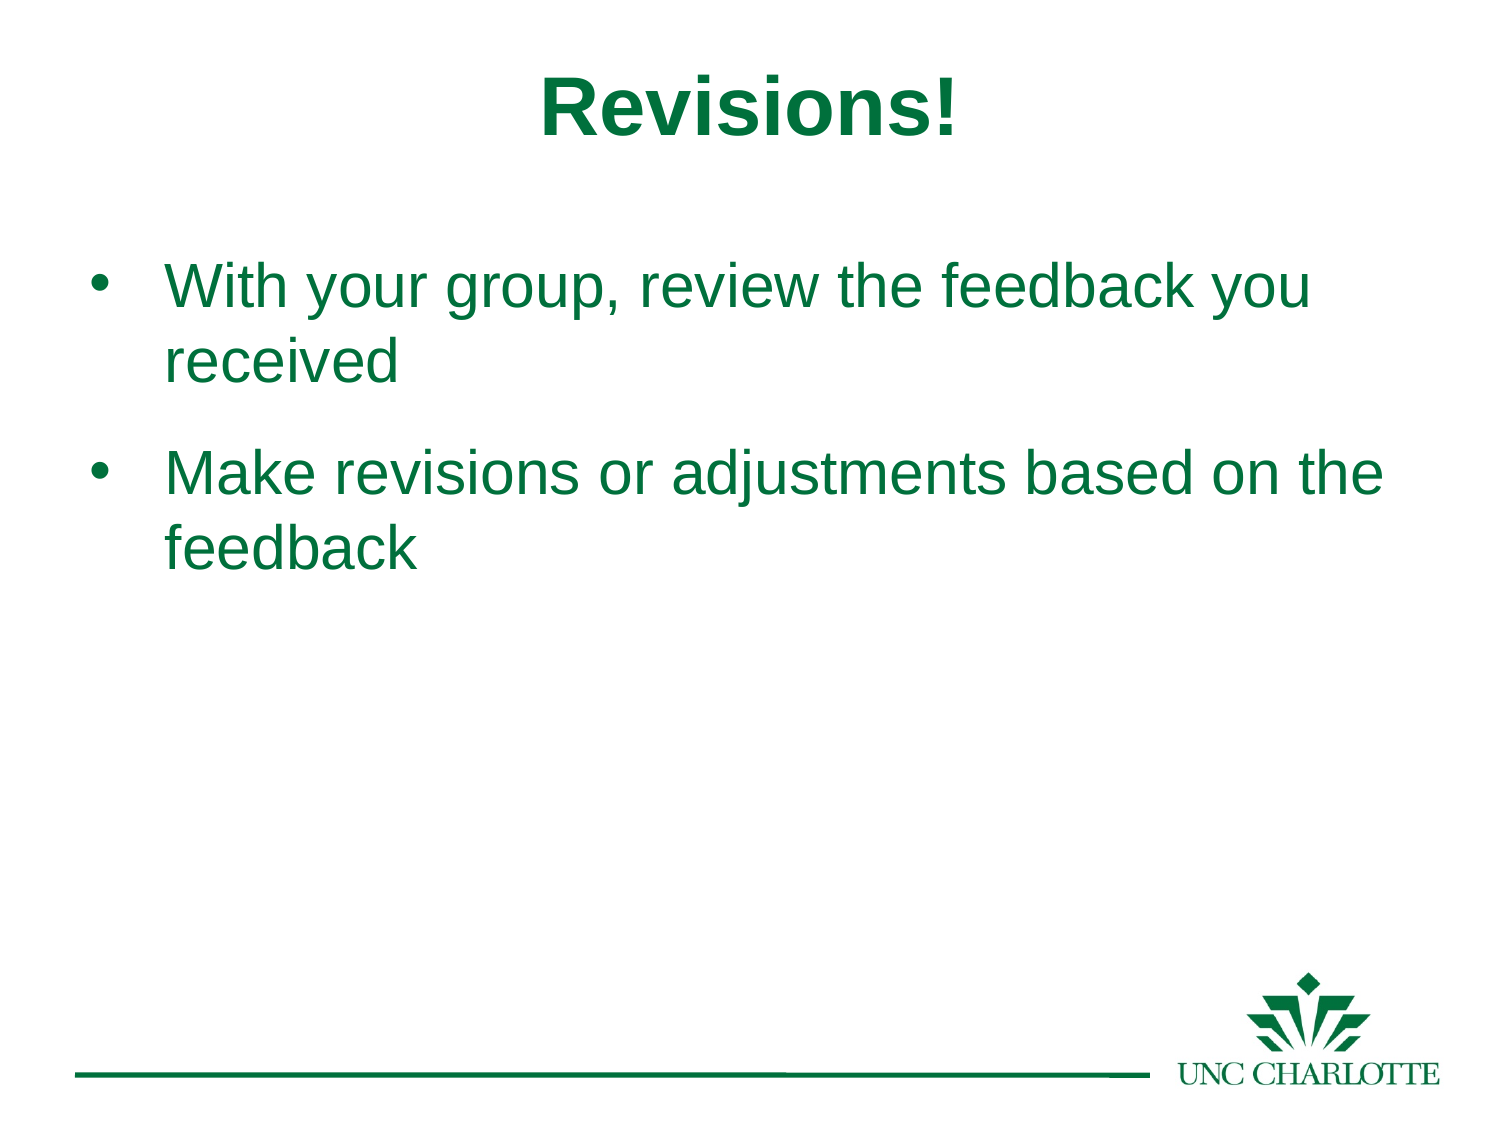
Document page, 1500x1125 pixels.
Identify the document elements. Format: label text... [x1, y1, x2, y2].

text_box With your group, review the feedback you received Make revisions or adjustments based on the feedback [74, 237, 1425, 980]
picture [1175, 969, 1444, 1089]
text_box Revisions! [0, 45, 1500, 233]
